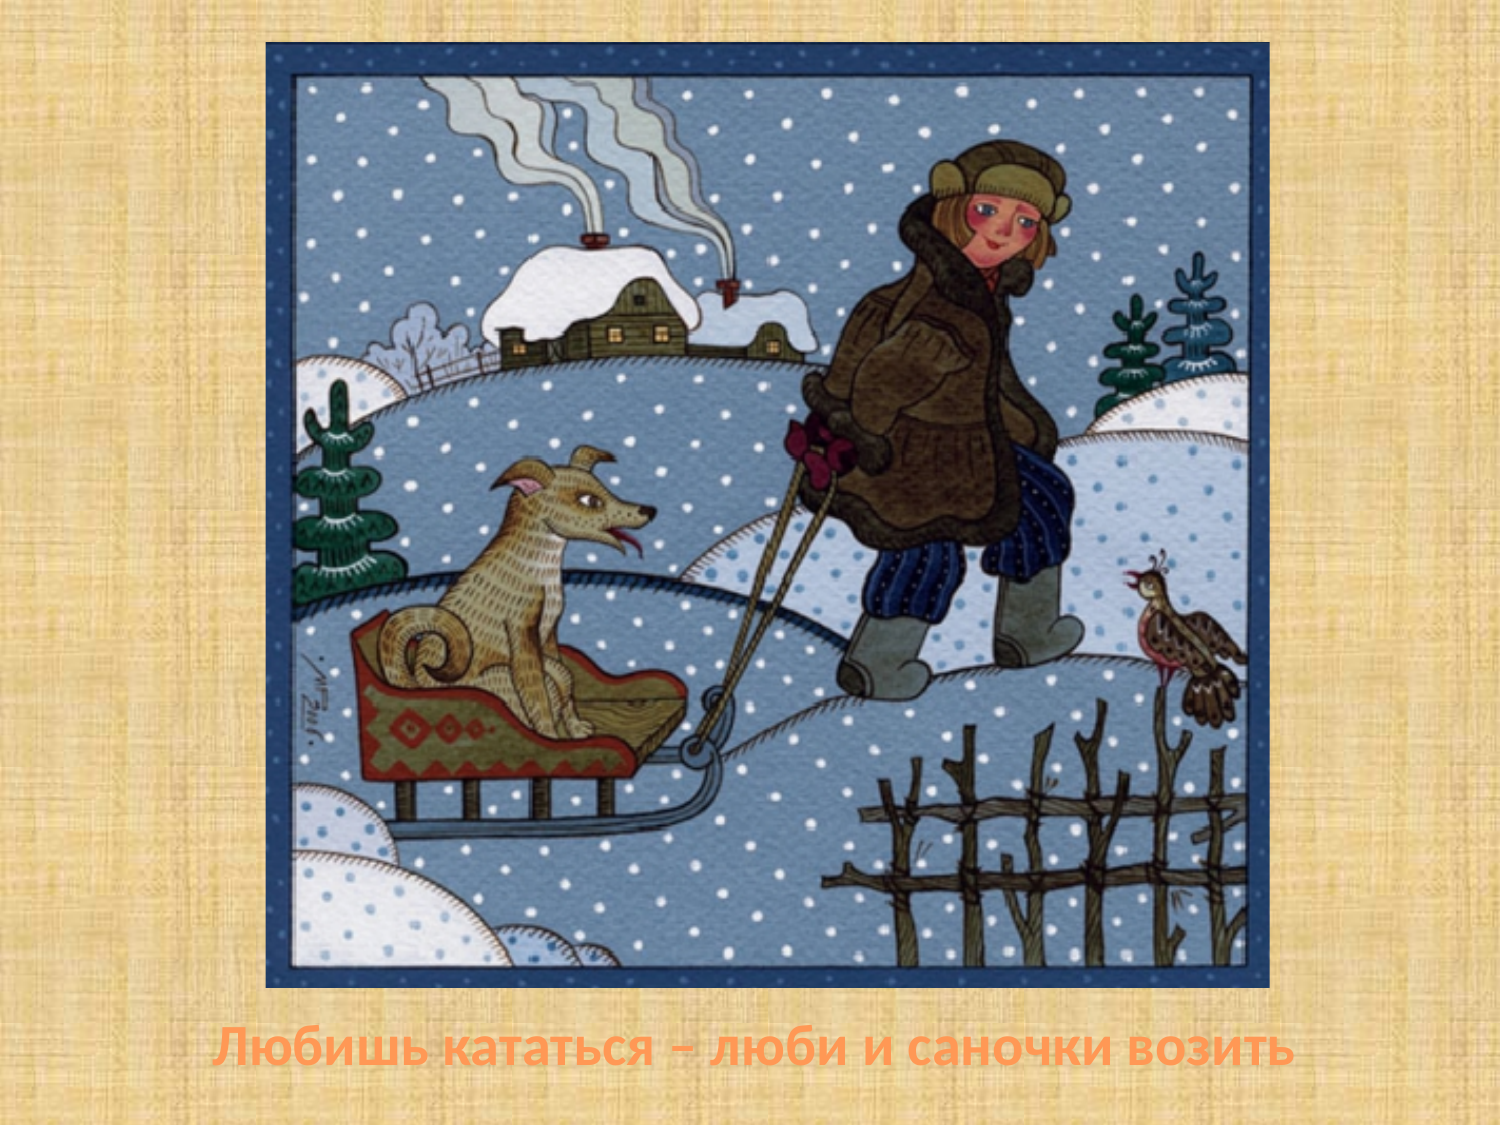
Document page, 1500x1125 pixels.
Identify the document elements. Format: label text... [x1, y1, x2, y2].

text_box Любишь кататься – люби и саночки возить [197, 999, 1312, 1085]
picture [0, 0, 1500, 1125]
